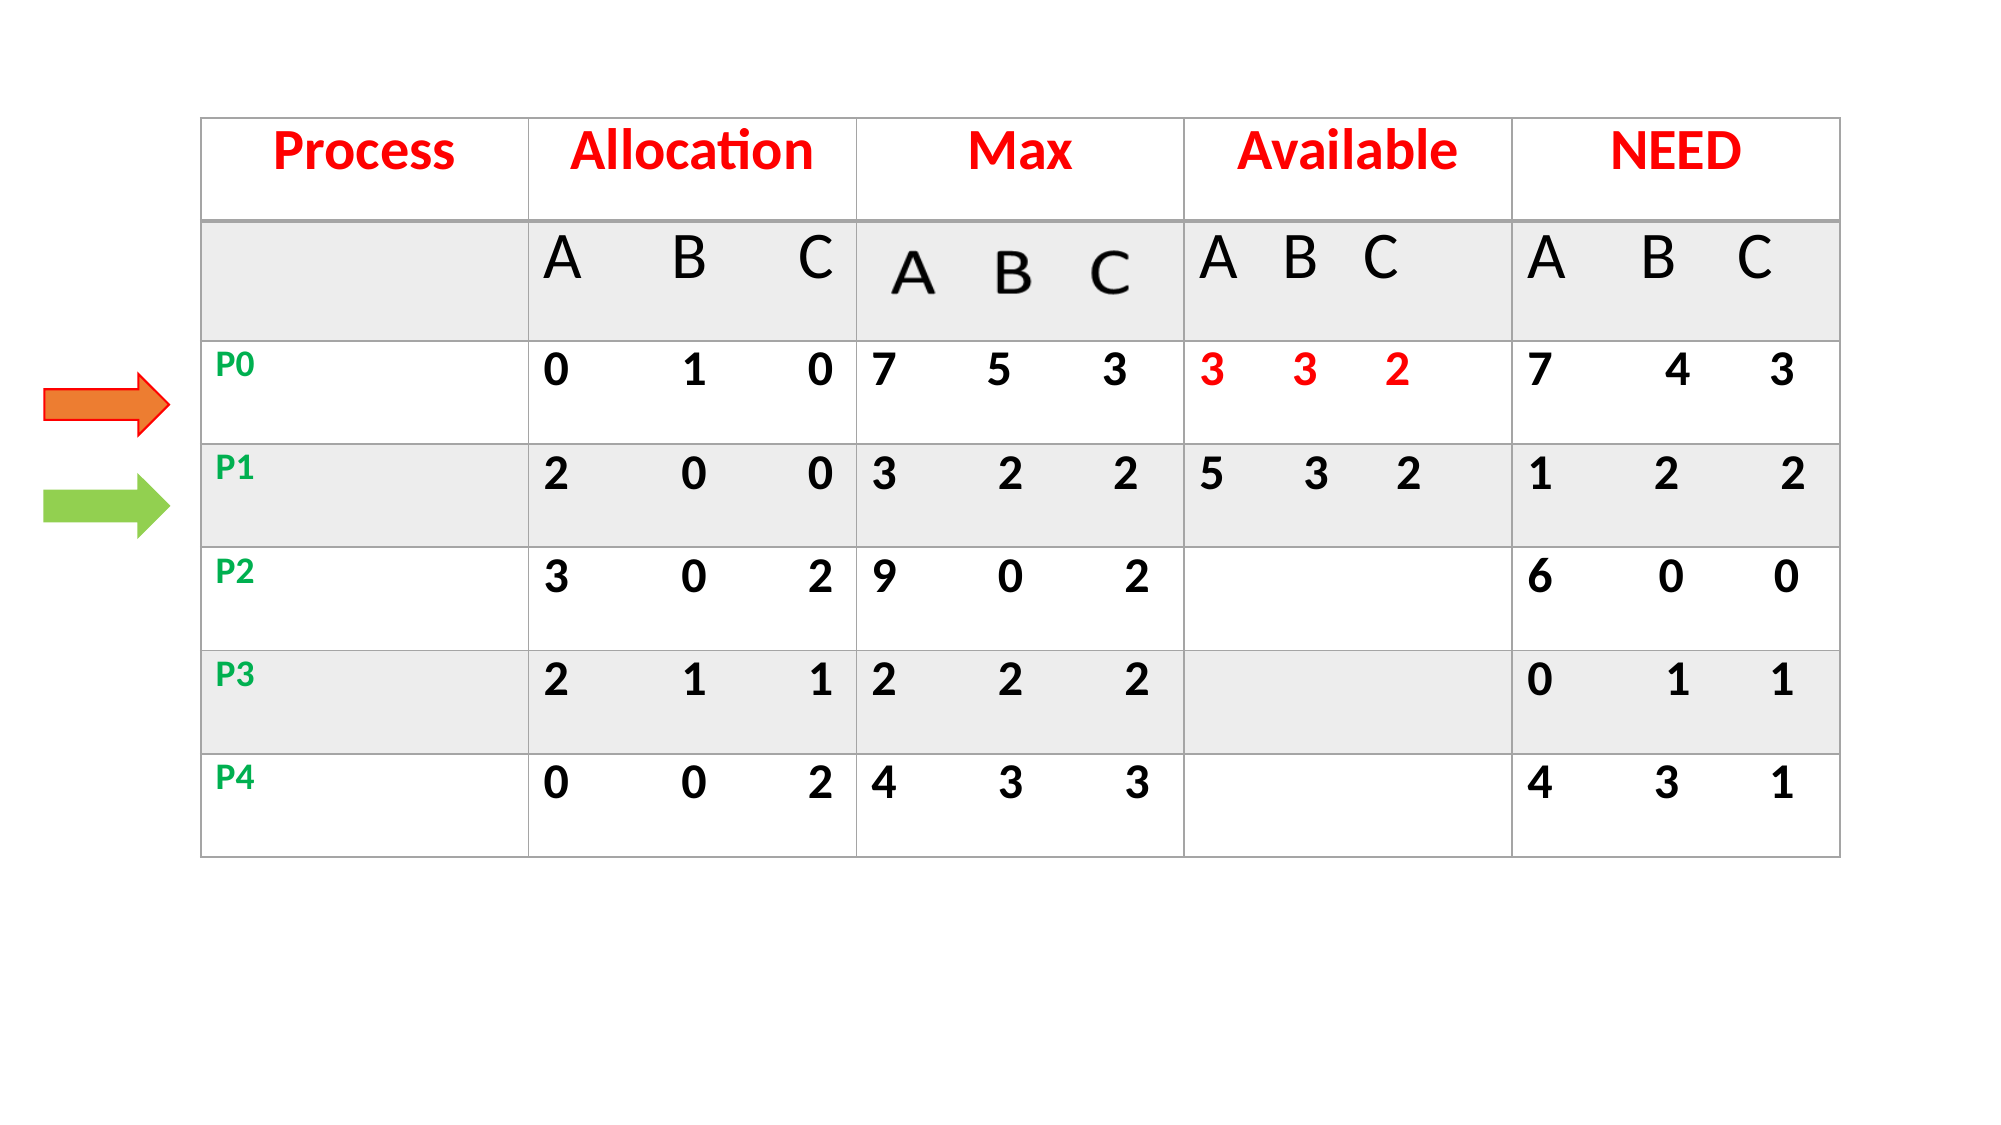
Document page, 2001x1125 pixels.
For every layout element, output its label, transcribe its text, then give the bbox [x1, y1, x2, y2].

table_cell 3 3 2 [1185, 342, 1511, 443]
text_box [43, 371, 171, 438]
table_cell 7 5 3 [857, 342, 1183, 443]
table_cell P4 [202, 755, 528, 856]
table_header Max [857, 119, 1183, 219]
table_header Process [202, 119, 528, 219]
table_cell 0 1 1 [1513, 651, 1839, 753]
table_cell [202, 223, 528, 340]
table_cell P3 [202, 651, 528, 753]
table_cell A B C [529, 223, 842, 340]
table_cell [1179, 223, 1183, 340]
picture [842, 211, 1179, 352]
table_cell 0 0 [1513, 548, 1839, 650]
table_cell 7 4 3 [1513, 342, 1839, 443]
table_cell [1185, 755, 1511, 856]
table_header Allocation [529, 119, 856, 219]
table_cell A B C [1185, 223, 1511, 340]
table_cell 0 0 2 [529, 755, 856, 856]
table_cell 3 2 2 [857, 445, 1183, 546]
table_cell [1185, 651, 1511, 753]
table_cell 4 3 3 [857, 755, 1183, 856]
table_cell P1 [202, 445, 528, 546]
table_cell [1185, 548, 1511, 650]
table_header NEED [1513, 119, 1839, 219]
table_cell 4 3 1 [1513, 755, 1839, 856]
table_cell 2 1 1 [529, 651, 856, 753]
table_header Available [1185, 119, 1511, 219]
table_cell 9 0 2 [857, 548, 1183, 650]
text_box [43, 472, 171, 540]
table_cell 2 0 0 [529, 445, 856, 546]
table_cell 5 3 2 [1185, 445, 1511, 546]
table_cell P2 [202, 548, 528, 650]
table_cell A B C [1513, 223, 1839, 340]
table_cell 1 2 2 [1513, 445, 1839, 546]
table_cell 0 1 0 [529, 342, 856, 443]
table_cell 2 2 2 [857, 651, 1183, 753]
table_cell P0 [202, 342, 528, 443]
table_cell 3 0 2 [529, 548, 856, 650]
